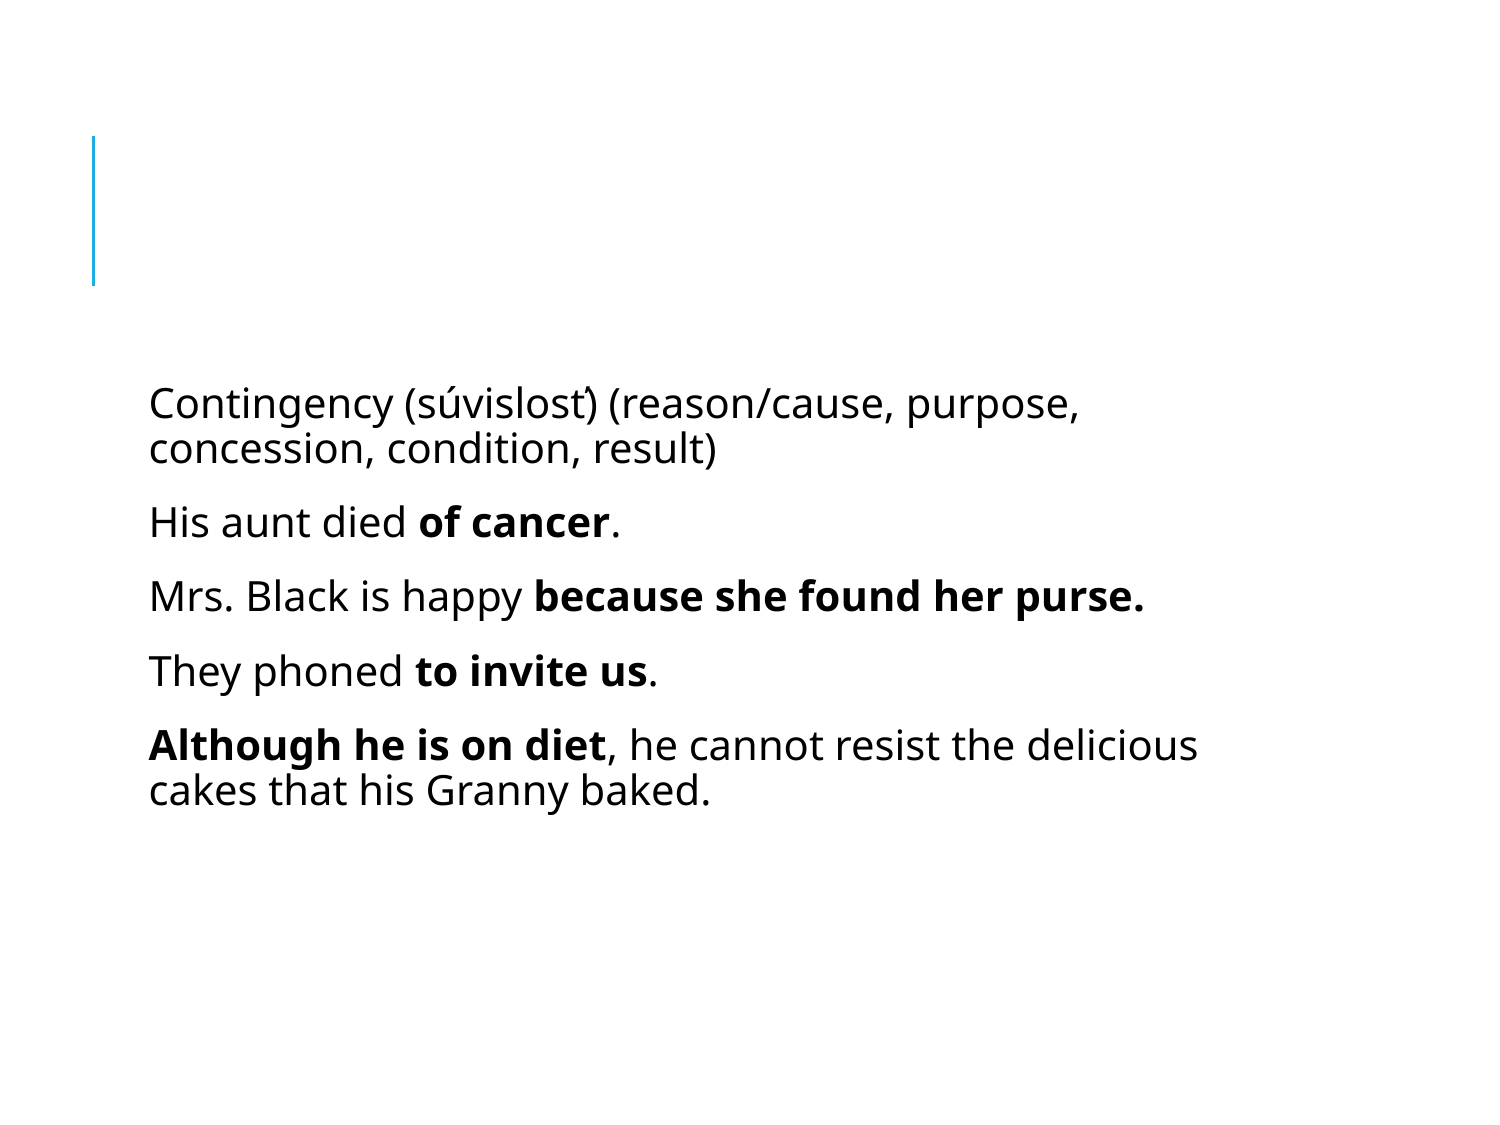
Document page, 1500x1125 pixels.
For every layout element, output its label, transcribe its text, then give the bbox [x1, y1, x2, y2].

list Contingency (súvislosť) (reason/cause, purpose, concession, condition, result) His aunt died of cancer. Mrs. Black is happy because she found her purse. They phoned to invite us. Although he is on diet, he cannot resist the delicious cakes that his Granny baked. [126, 375, 1322, 1035]
